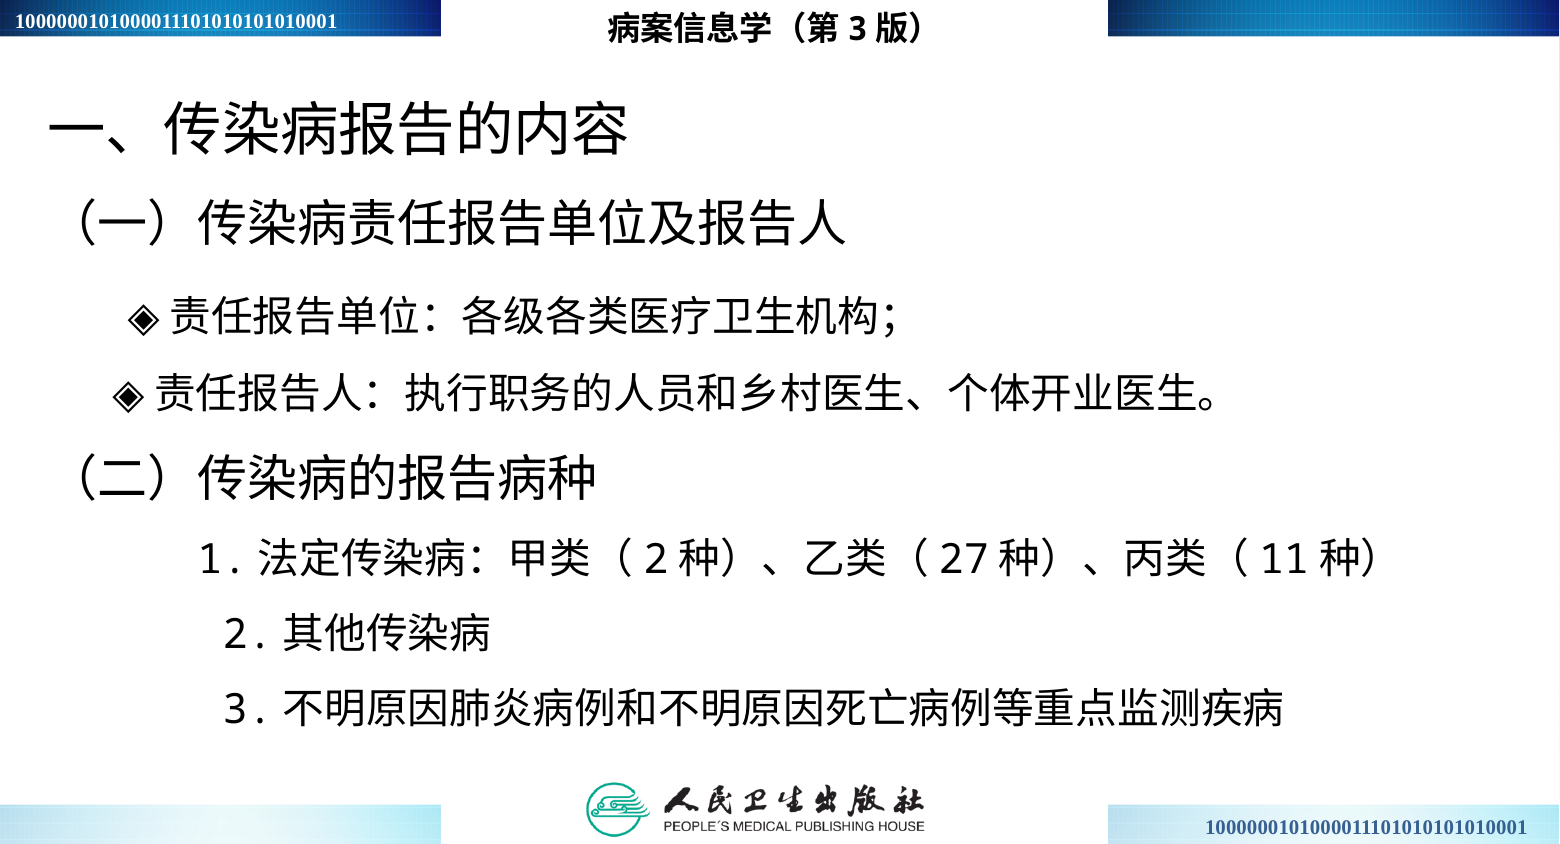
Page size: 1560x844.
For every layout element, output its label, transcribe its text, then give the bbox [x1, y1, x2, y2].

picture [1109, 0, 1560, 36]
picture [565, 772, 945, 844]
picture [1108, 805, 1560, 844]
text_box 一、传染病报告的内容 （一）传染病责任报告单位及报告人 ◈责任报告单位：各级各类医疗卫生机构； ◈责任报告人：执行职务的人员和乡村医生、个体开业医生。 （二）传染病的报告病种 1.法定传染病：甲类（2种）、乙类（27种）、丙类（11种） 2.其他传染病 3.不明原因肺炎病例和不明原因死亡病例等重点监测疾病 [32, 49, 1535, 740]
text_box 病案信息学（第3版） [440, 0, 1109, 72]
picture [0, 0, 440, 36]
picture [0, 805, 441, 844]
